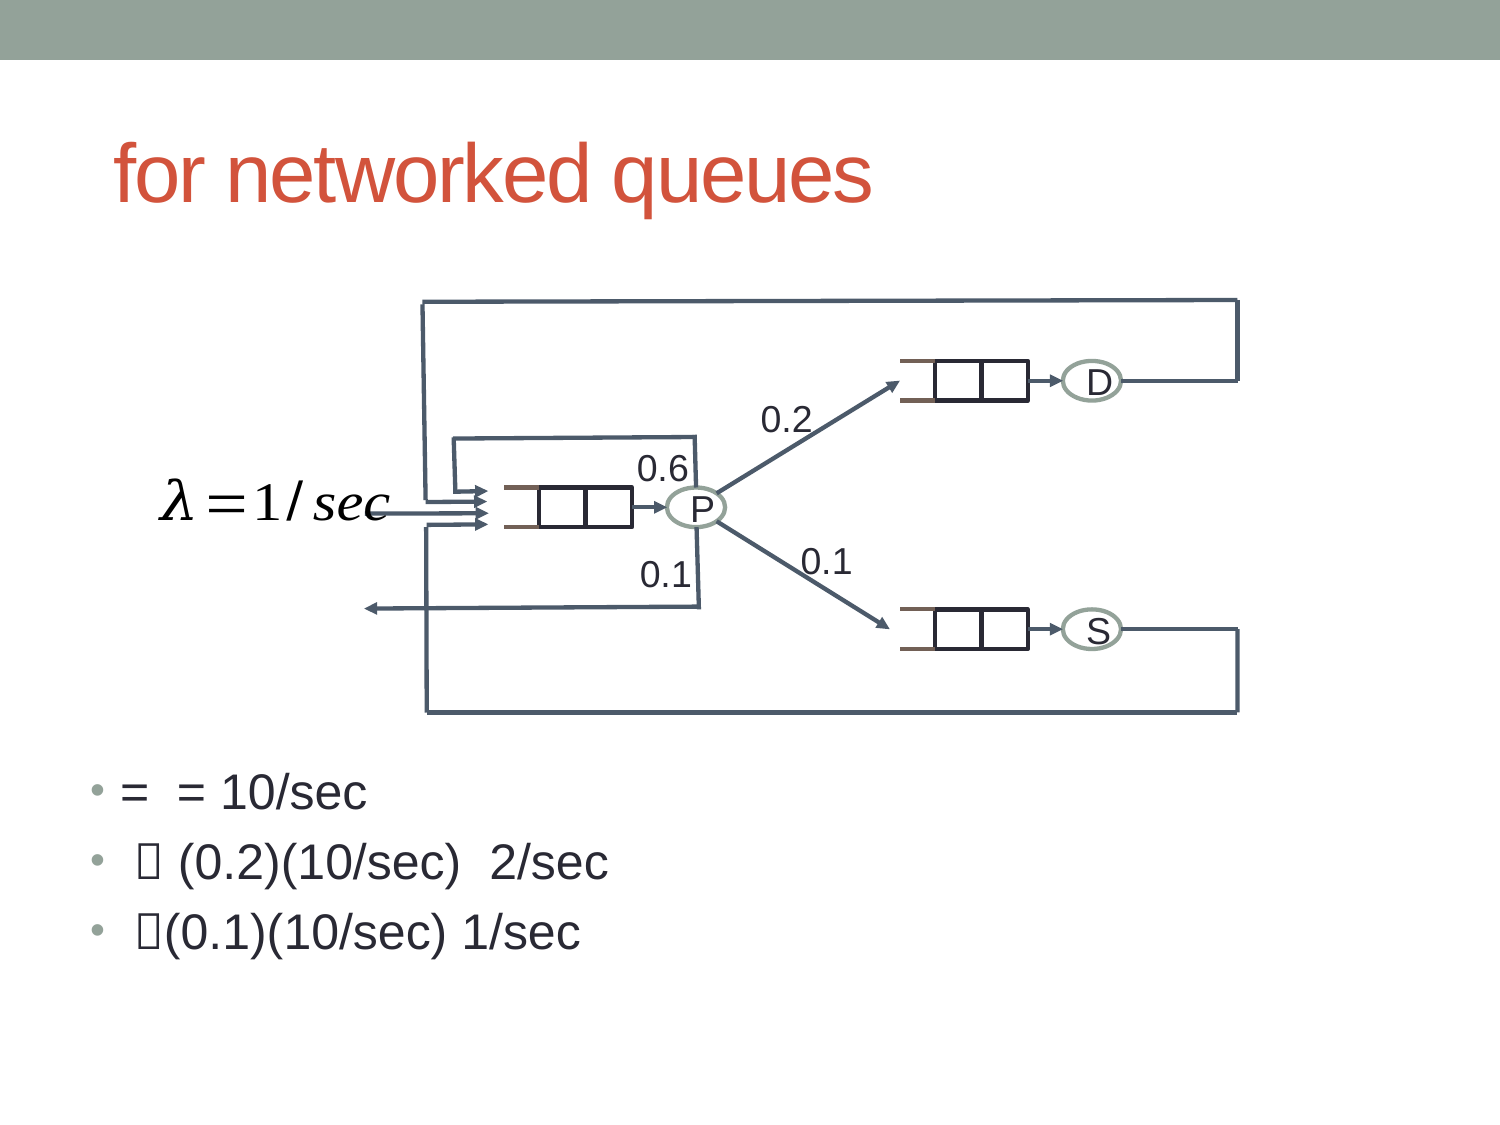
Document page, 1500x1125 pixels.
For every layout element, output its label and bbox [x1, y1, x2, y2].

text_box [156, 299, 1238, 713]
